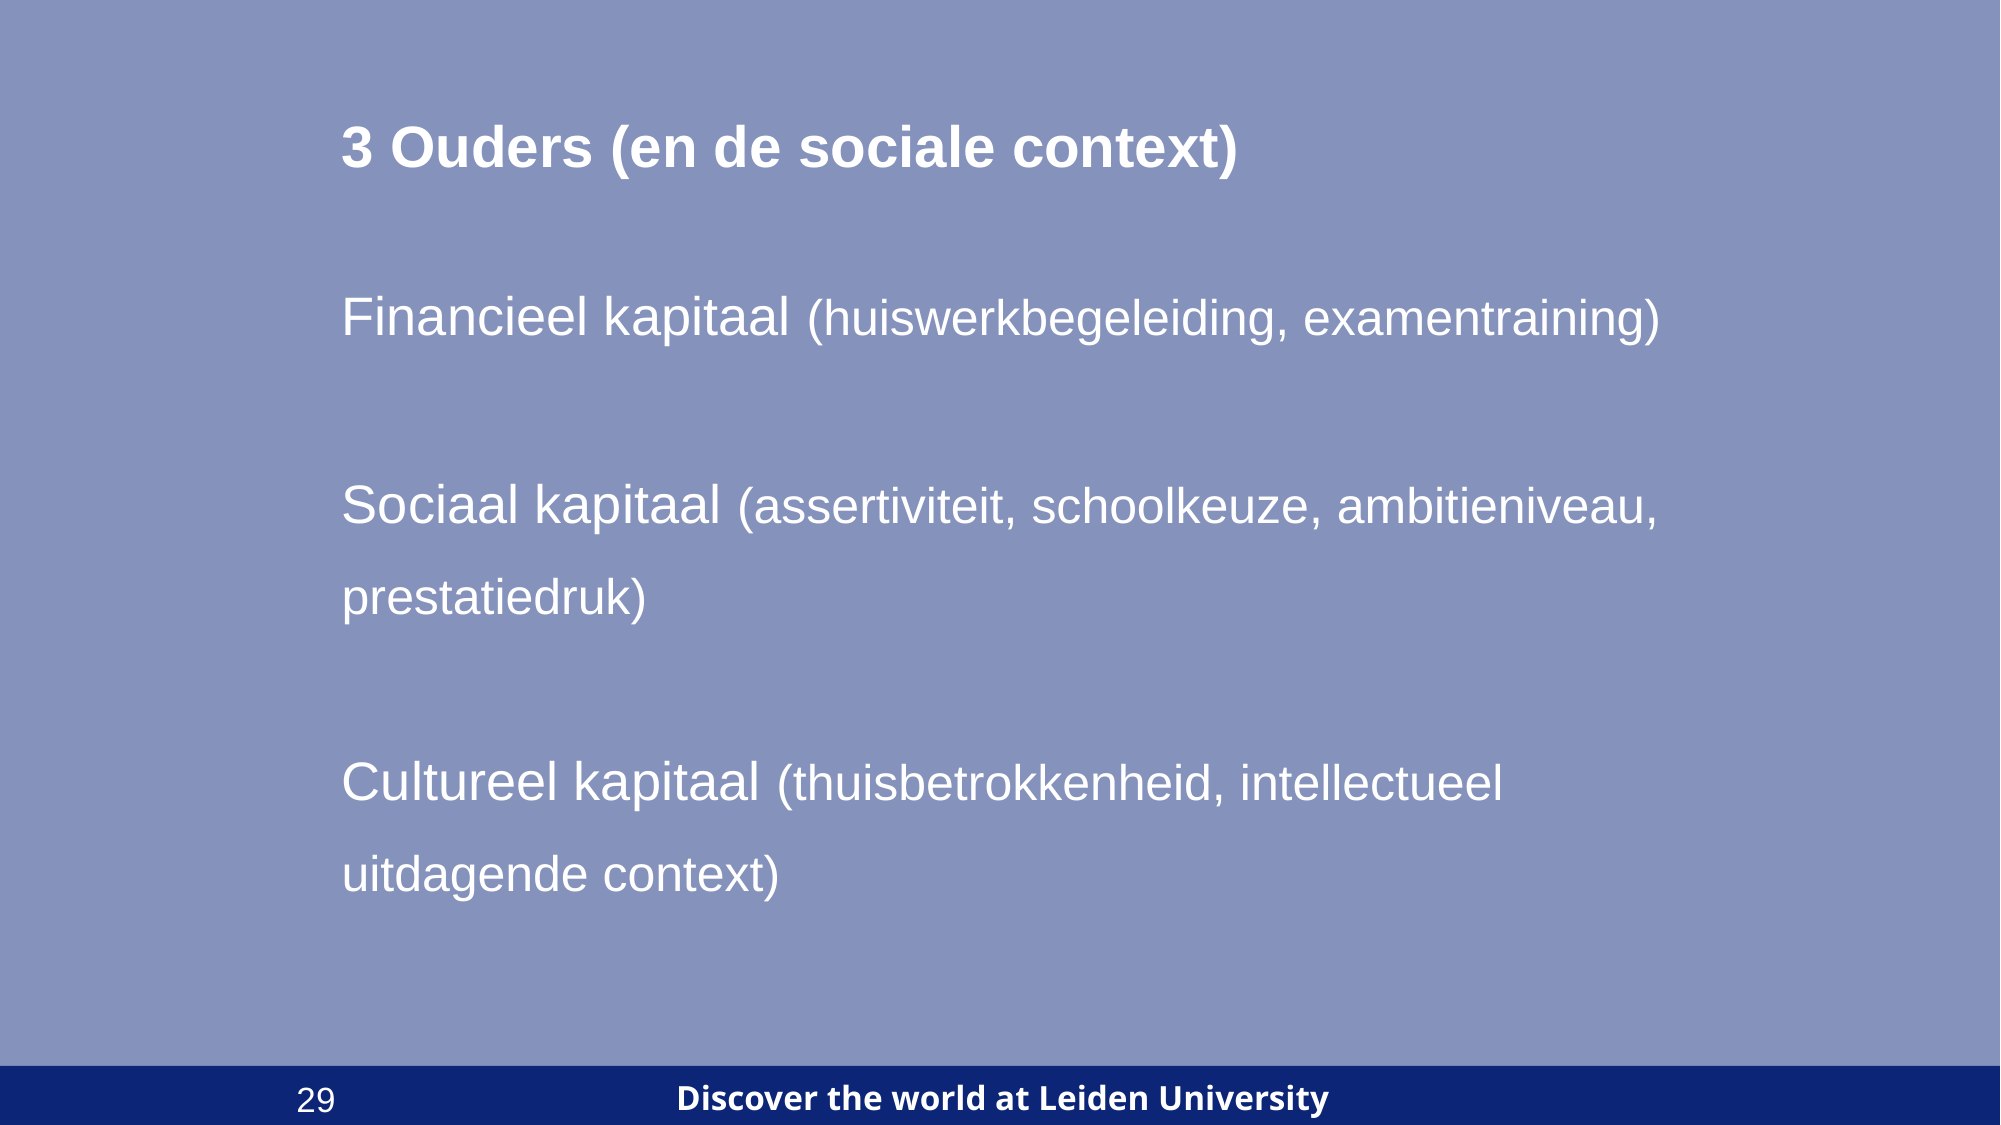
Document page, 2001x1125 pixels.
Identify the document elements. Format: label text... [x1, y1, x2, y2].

text_box 3 Ouders (en de sociale context) Financieel kapitaal (huiswerkbegeleiding, examentraining) Sociaal kapitaal (assertiviteit, schoolkeuze, ambitieniveau, prestatiedruk) Cultureel kapitaal (thuisbetrokkenheid, intellectueel uitdagende context) [326, 101, 1733, 960]
text_box 29 [281, 1070, 417, 1125]
